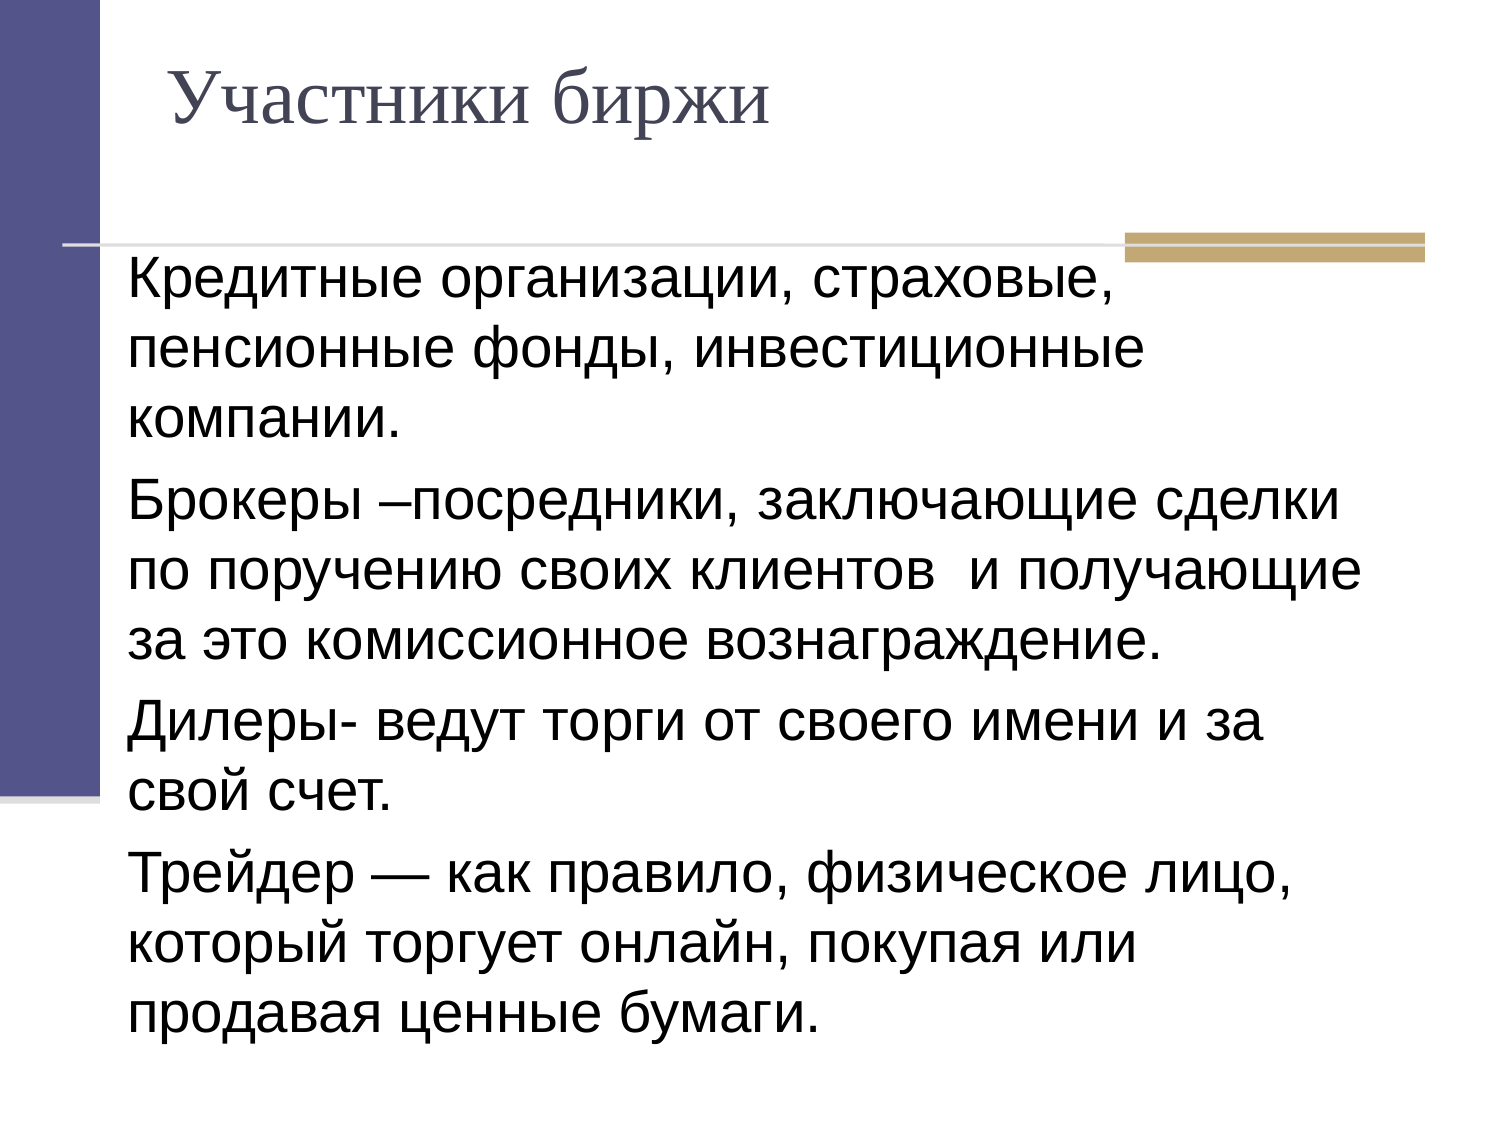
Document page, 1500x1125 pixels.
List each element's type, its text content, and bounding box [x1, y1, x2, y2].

list Кредитные организации, страховые, пенсионные фонды, инвестиционные компании. Брокеры –посредники, заключающие сделки по поручению своих клиентов и получающие за это комиссионное вознаграждение. Дилеры- ведут торги от своего имени и за свой счет. Трейдер — как правило, физическое лицо, который торгует онлайн, покупая или продавая ценные бумаги. [111, 231, 1388, 976]
title Участники биржи [149, 45, 1426, 234]
